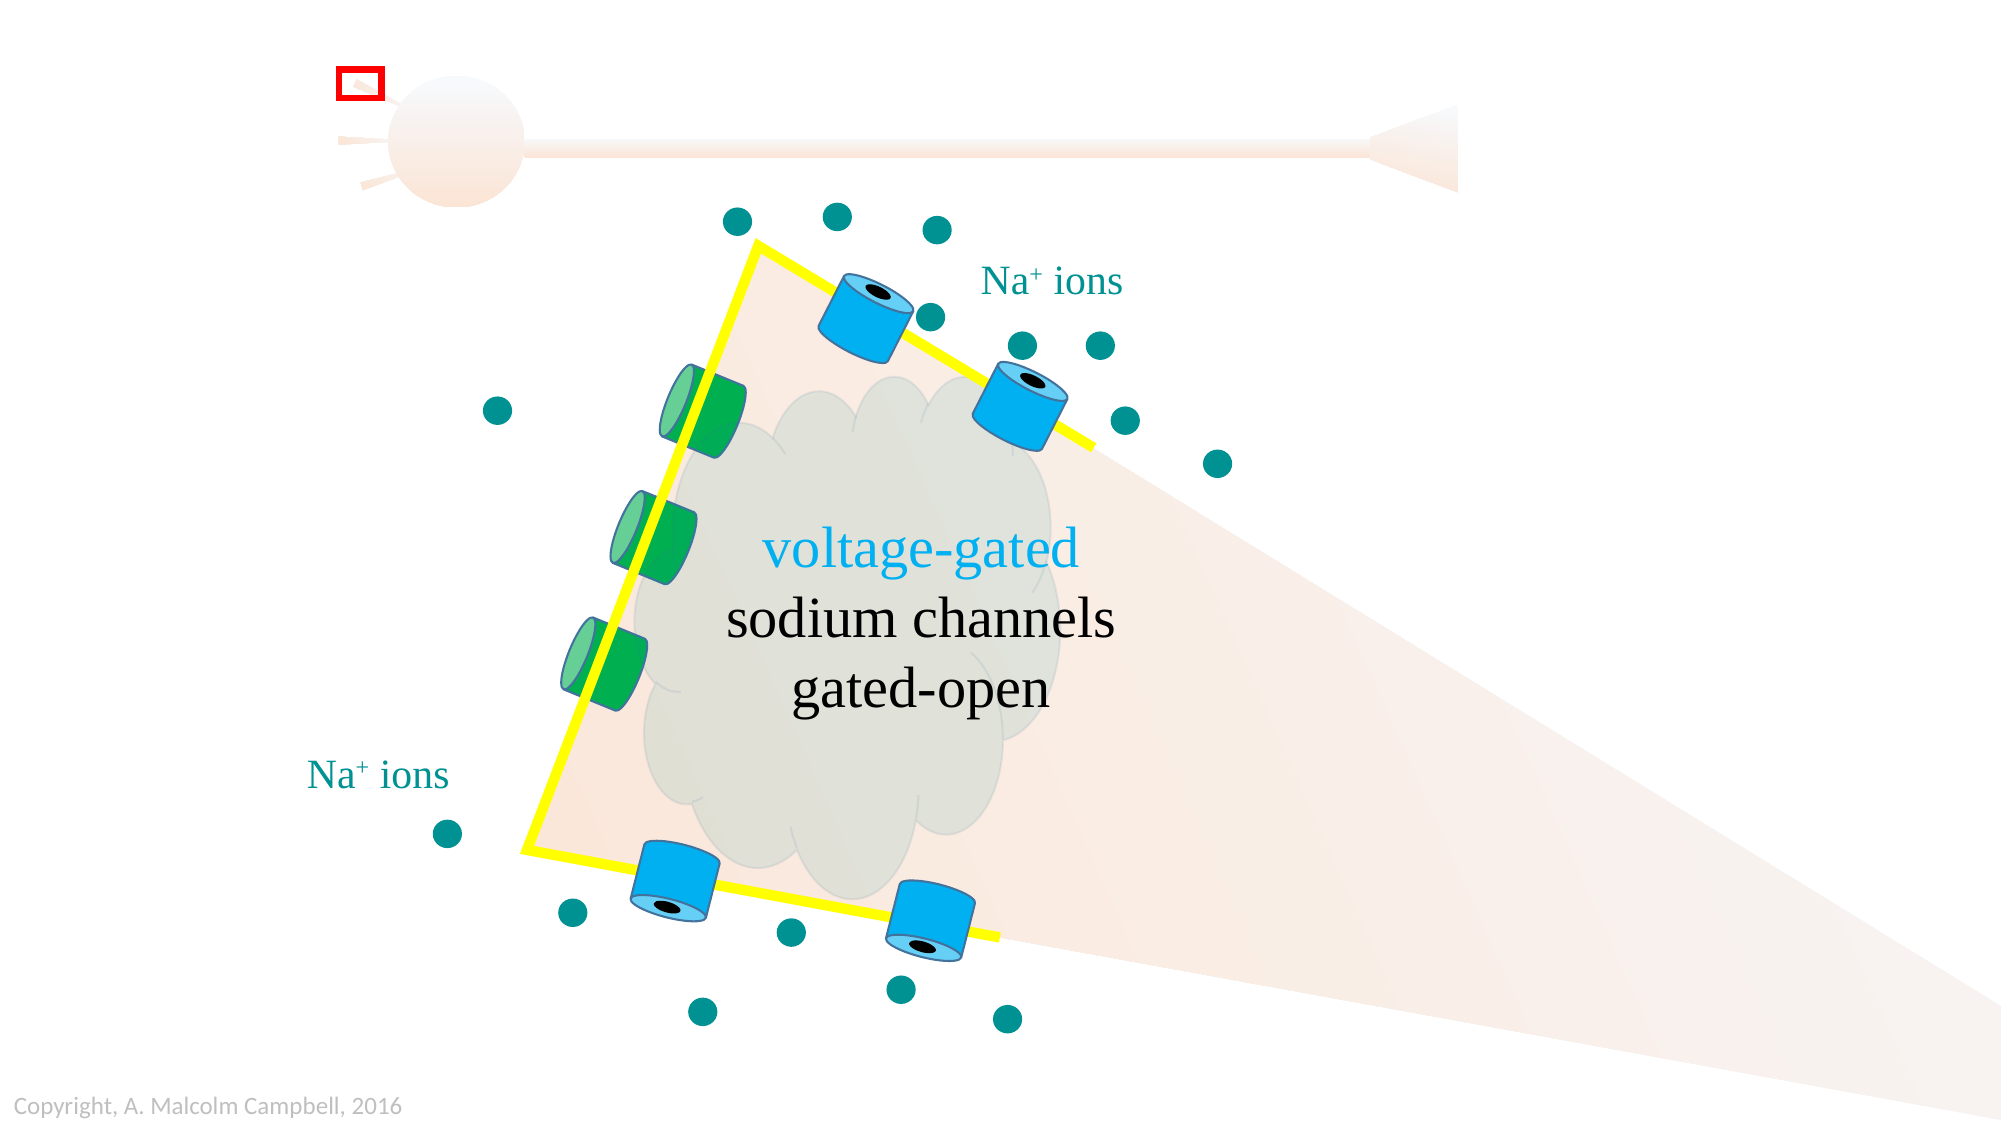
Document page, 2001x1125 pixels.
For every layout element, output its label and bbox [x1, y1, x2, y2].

text_box [563, 619, 594, 688]
text_box [921, 214, 953, 246]
text_box [1201, 448, 1234, 480]
text_box [1000, 364, 1066, 399]
text_box [523, 240, 2000, 1121]
text_box [557, 897, 589, 929]
text_box [0, 1082, 419, 1125]
text_box [1084, 330, 1117, 361]
text_box [431, 818, 464, 850]
text_box [885, 974, 917, 1006]
text_box [283, 738, 473, 804]
text_box [612, 493, 643, 561]
text_box [481, 395, 514, 427]
text_box [914, 301, 947, 333]
text_box [957, 245, 1147, 311]
text_box [721, 206, 754, 238]
text_box [991, 1003, 1024, 1035]
text_box [1109, 405, 1141, 436]
text_box [821, 201, 853, 233]
text_box [775, 917, 807, 948]
text_box [687, 996, 719, 1028]
text_box [1006, 330, 1039, 361]
text_box [337, 69, 1459, 209]
text_box [661, 366, 692, 435]
